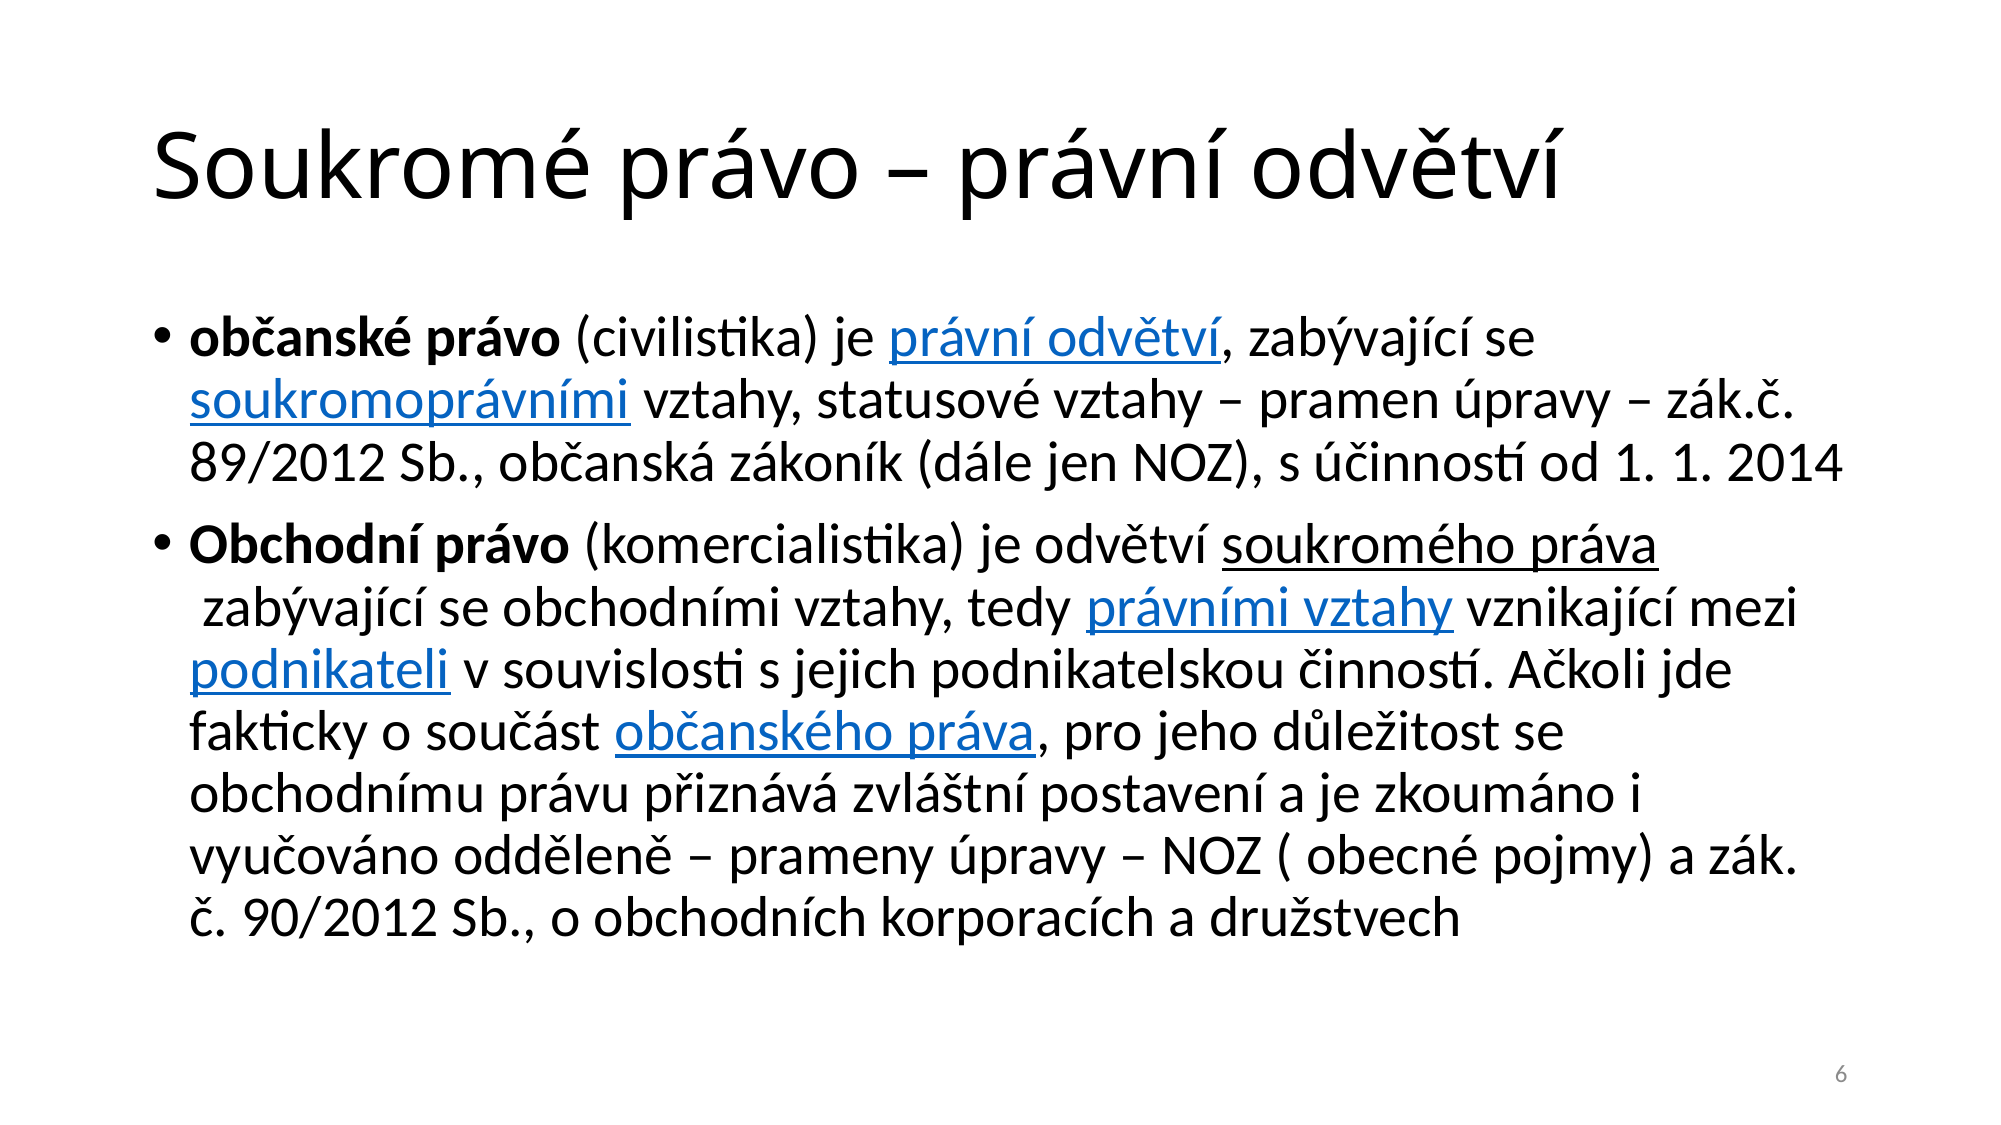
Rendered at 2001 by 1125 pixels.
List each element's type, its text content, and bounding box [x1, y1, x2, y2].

slide_number 6 [1412, 1042, 1863, 1103]
list občanské právo (civilistika) je právní odvětví, zabývající se soukromoprávními vztahy, statusové vztahy – pramen úpravy – zák.č. 89/2012 Sb., občanská zákoník (dále jen NOZ), s účinností od 1. 1. 2014 Obchodní právo (komercialistika) je odvětví soukromého práva zabývající se obchodními vztahy, tedy právními vztahy vznikající mezi podnikateli v souvislosti s jejich podnikatelskou činností. Ačkoli jde fakticky o součást občanského práva, pro jeho důležitost se obchodnímu právu přiznává zvláštní postavení a je zkoumáno i vyučováno odděleně – prameny úpravy – NOZ ( obecné pojmy) a zák. č. 90/2012 Sb., o obchodních korporacích a družstvech [137, 299, 1863, 1014]
title Soukromé právo – právní odvětví [137, 59, 1863, 278]
